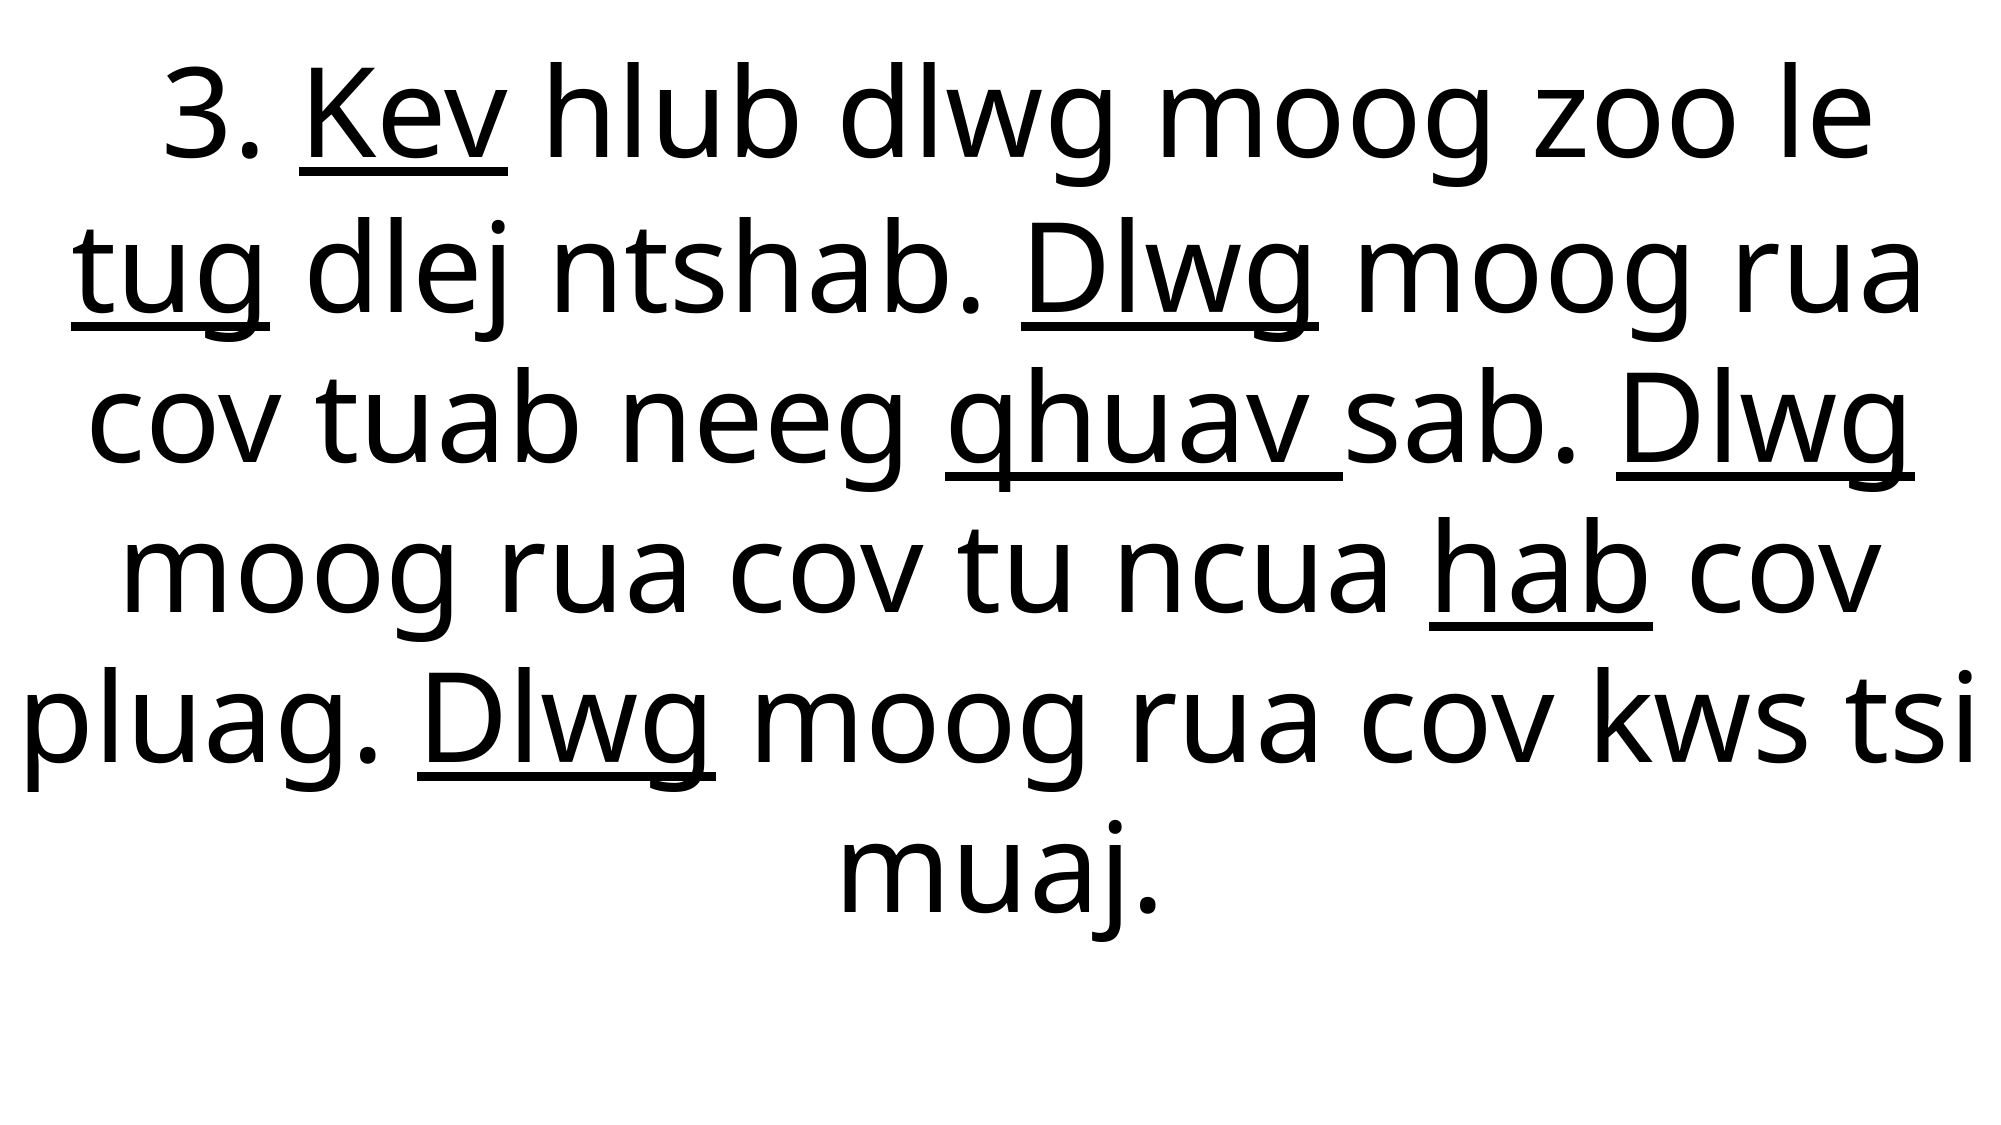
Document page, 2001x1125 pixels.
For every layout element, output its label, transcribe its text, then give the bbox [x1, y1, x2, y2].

text_box 3. Kev hlub dlwg moog zoo le tug dlej ntshab. Dlwg moog rua cov tuab neeg qhuav sab. Dlwg moog rua cov tu ncua hab cov pluag. Dlwg moog rua cov kws tsi muaj. [0, 0, 2000, 945]
